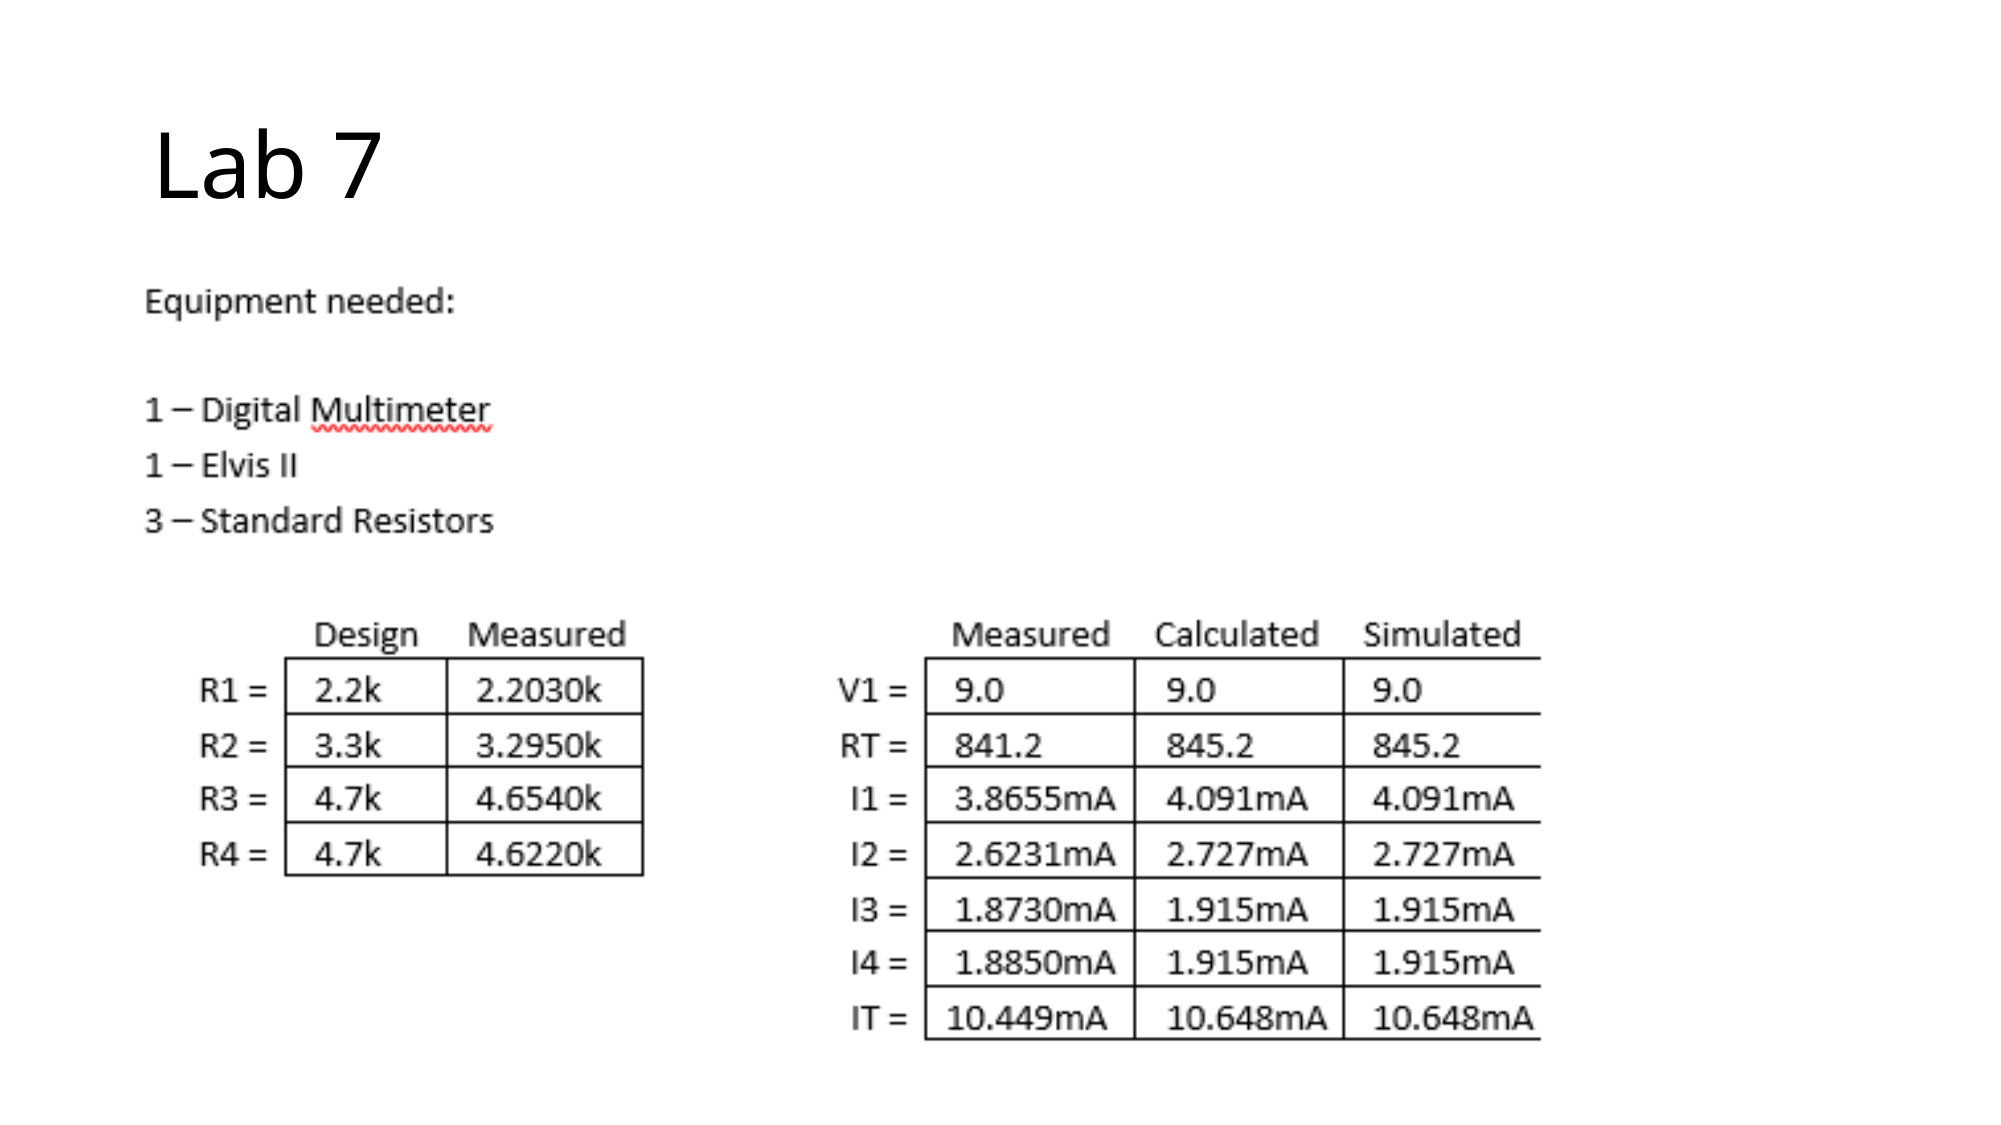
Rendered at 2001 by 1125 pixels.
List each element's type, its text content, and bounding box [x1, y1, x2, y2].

title Lab 7 [137, 59, 1863, 278]
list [137, 277, 1576, 1066]
